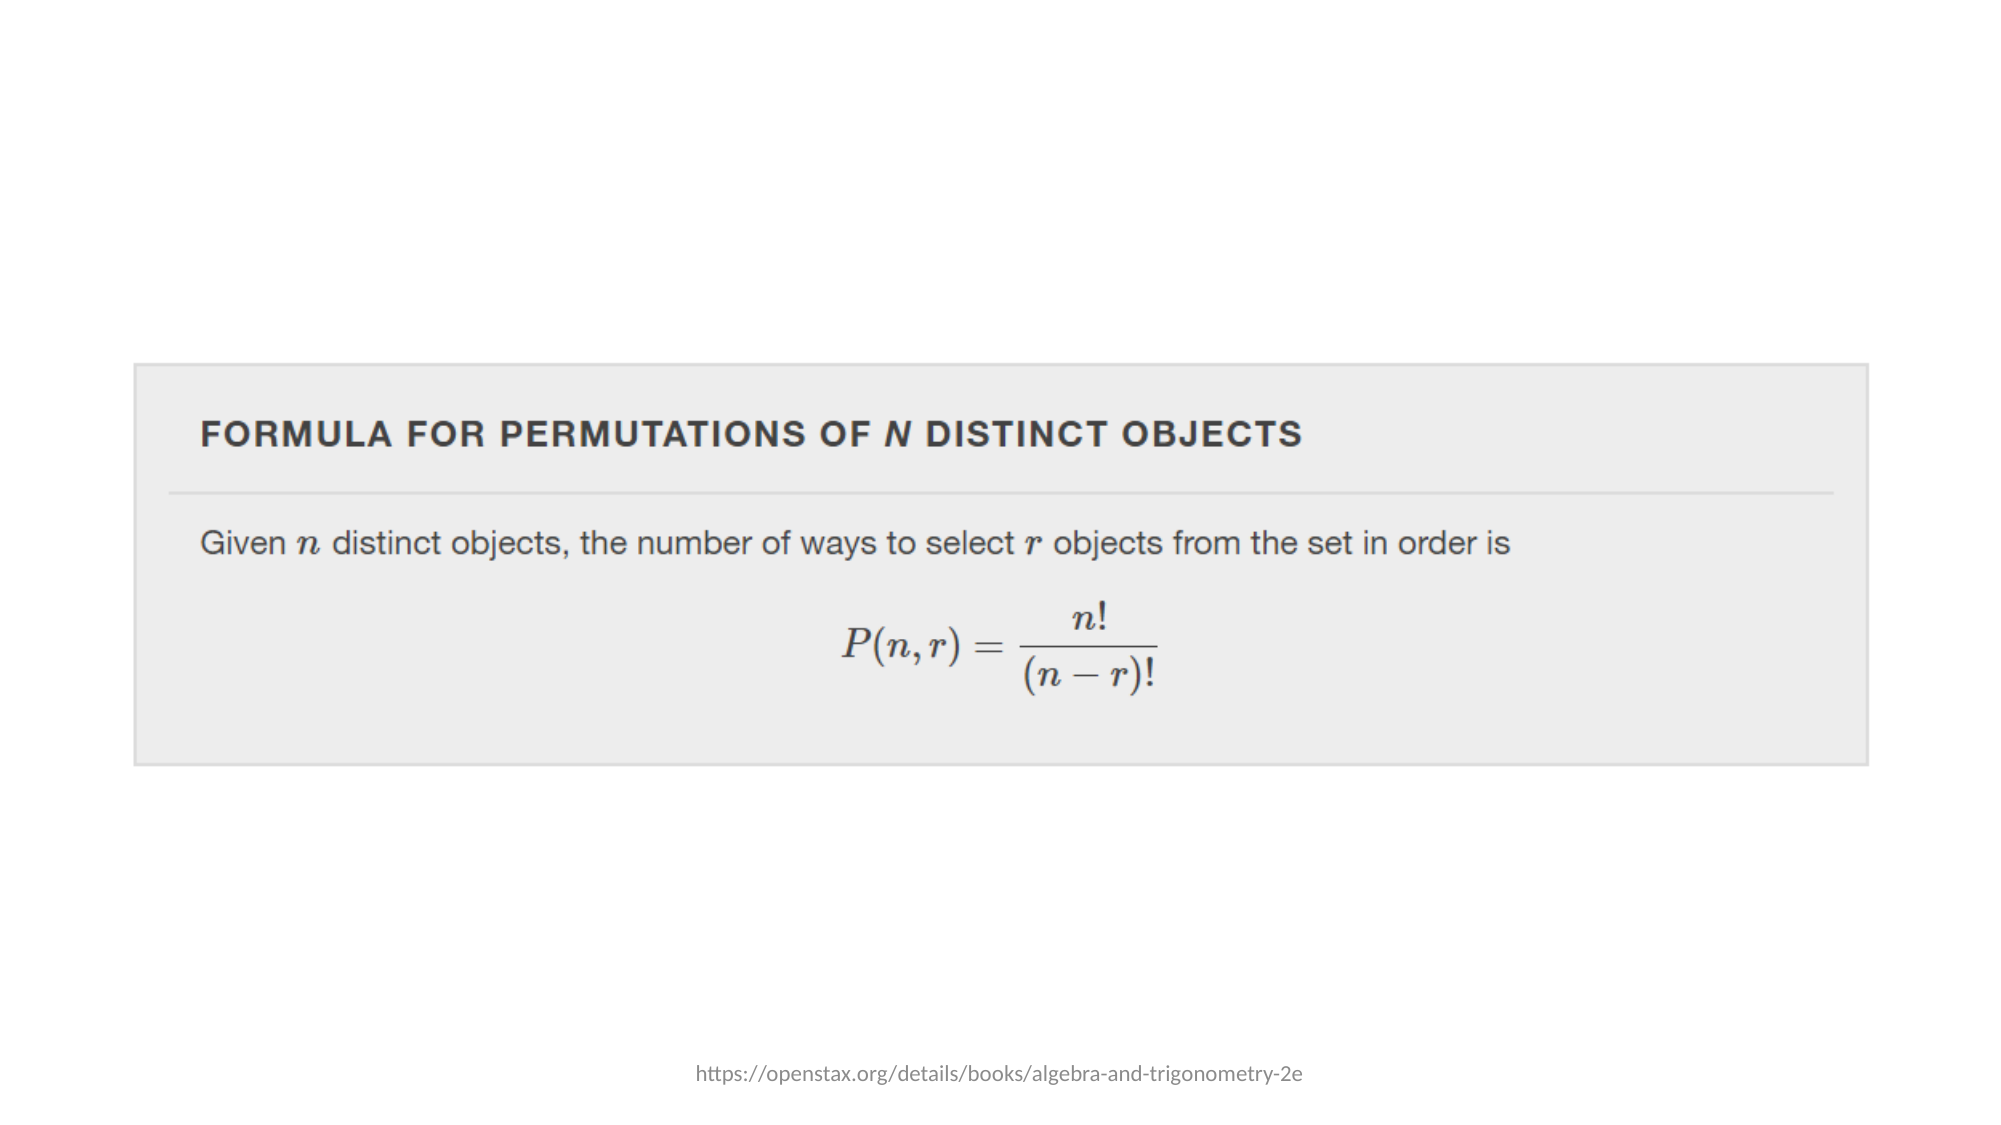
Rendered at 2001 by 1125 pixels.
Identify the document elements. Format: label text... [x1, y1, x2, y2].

footer https://openstax.org/details/books/algebra-and-trigonometry-2e [662, 1042, 1338, 1103]
picture [105, 336, 1895, 789]
